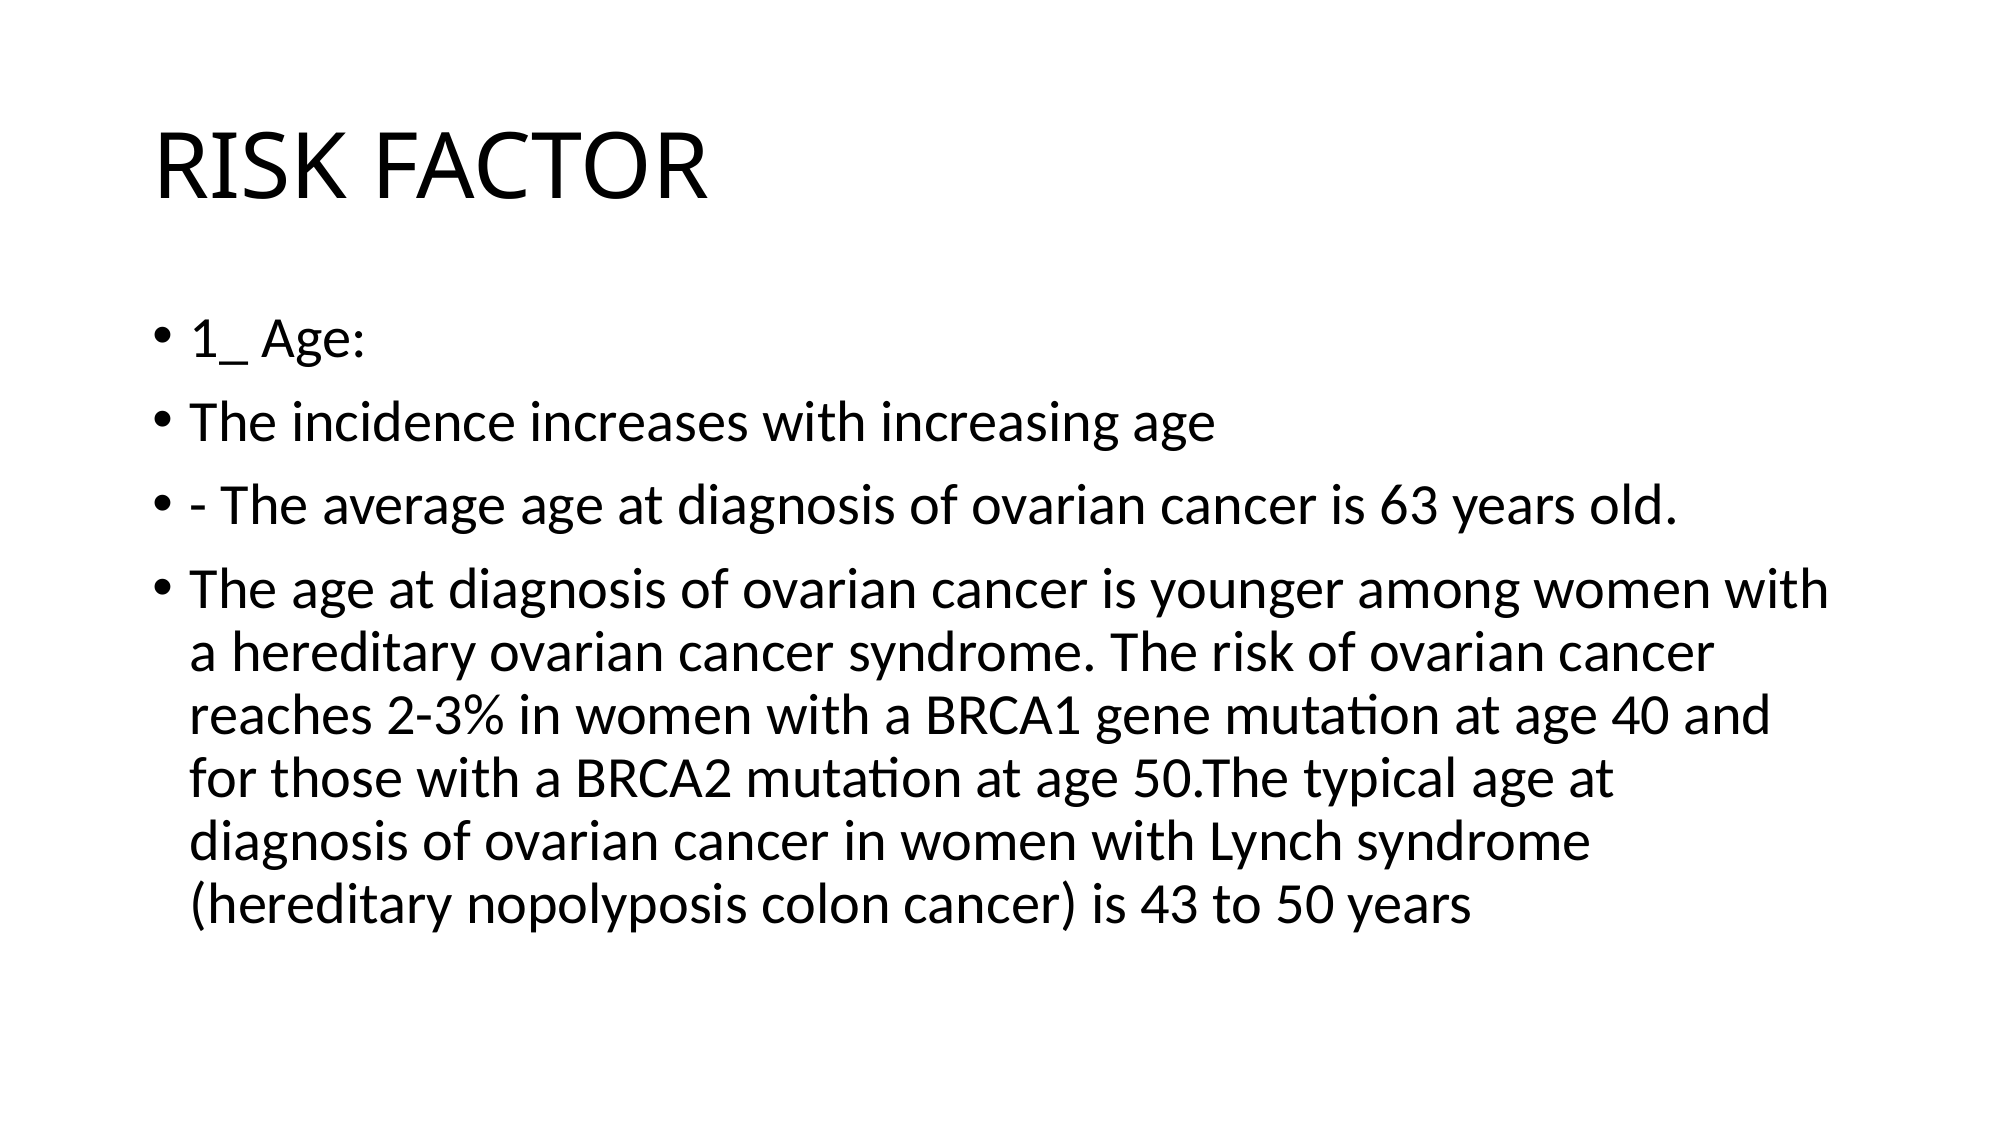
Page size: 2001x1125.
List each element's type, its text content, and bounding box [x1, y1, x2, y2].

title RISK FACTOR [137, 59, 1863, 278]
list 1_ Age: The incidence increases with increasing age - The average age at diagnosis of ovarian cancer is 63 years old. The age at diagnosis of ovarian cancer is younger among women with a hereditary ovarian cancer syndrome. The risk of ovarian cancer reaches 2-3% in women with a BRCA1 gene mutation at age 40 and for those with a BRCA2 mutation at age 50.The typical age at diagnosis of ovarian cancer in women with Lynch syndrome (hereditary nopolyposis colon cancer) is 43 to 50 years [137, 299, 1863, 1014]
